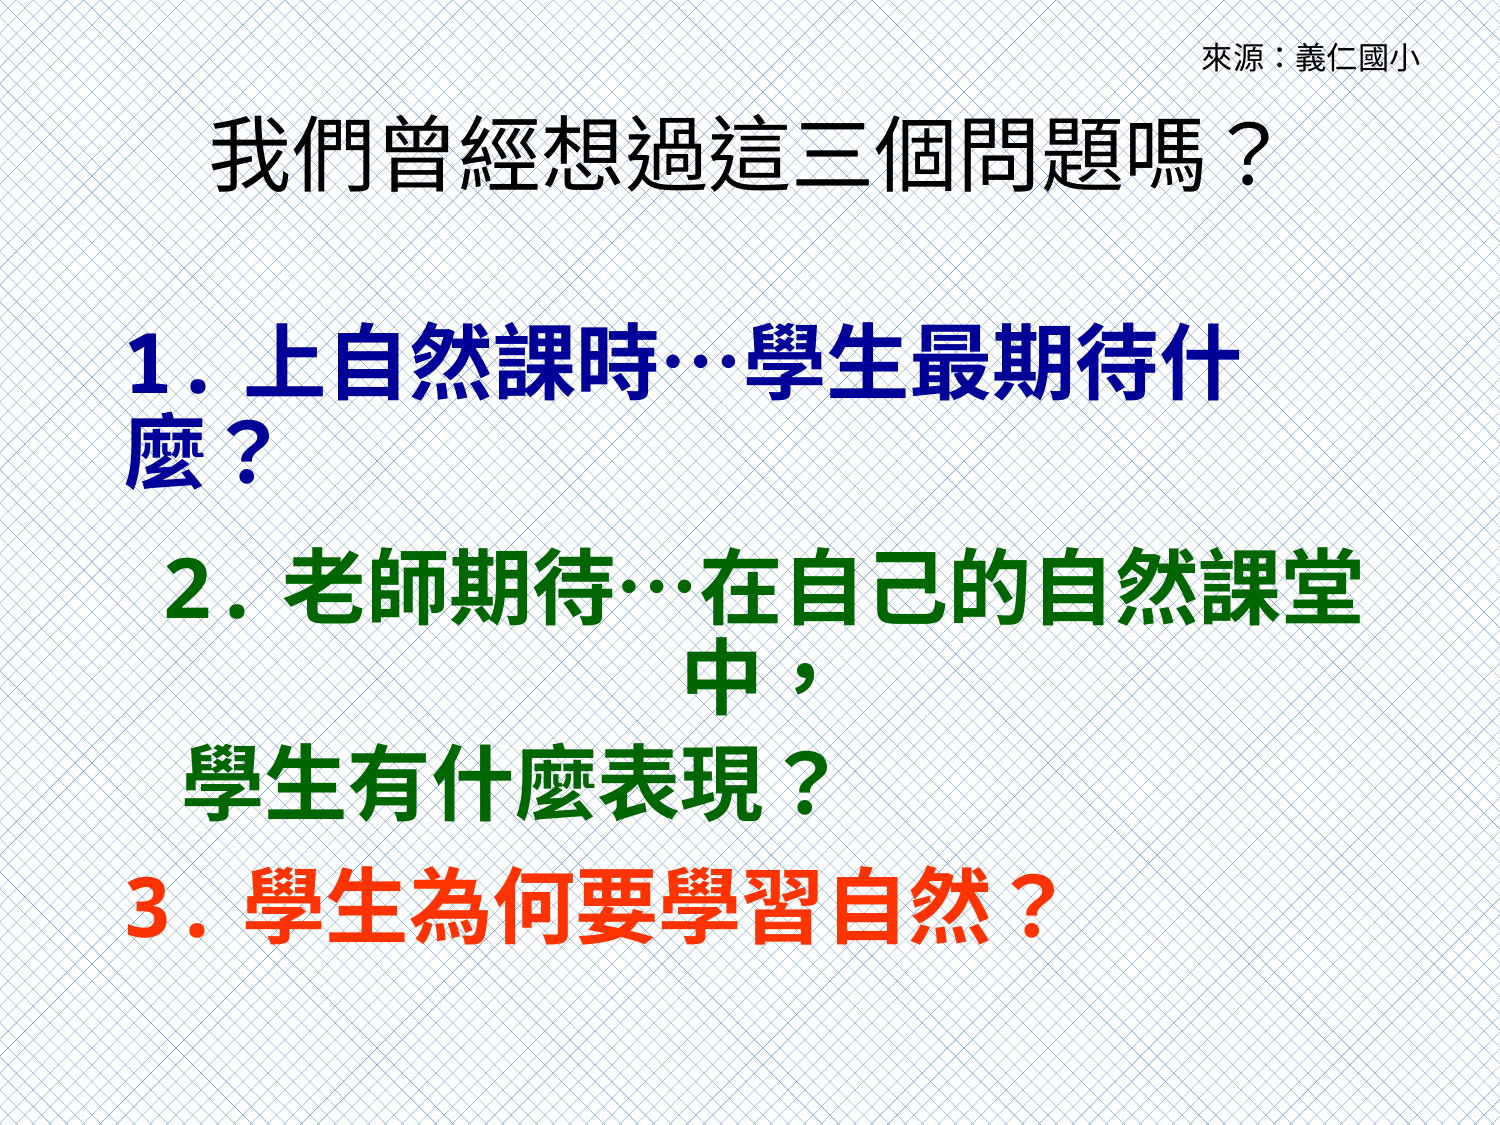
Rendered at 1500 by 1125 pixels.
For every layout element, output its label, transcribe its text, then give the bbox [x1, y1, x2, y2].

text_box 1.上自然課時…學生最期待什麼？ [108, 314, 1336, 415]
text_box 來源：義仁國小 [1187, 30, 1447, 84]
text_box 2.老師期待…在自己的自然課堂中， 學生有什麼表現？ [108, 538, 1420, 764]
text_box 3.學生為何要學習自然？ [108, 857, 1284, 958]
title 我們曾經想過這三個問題嗎？ [112, 62, 1388, 242]
